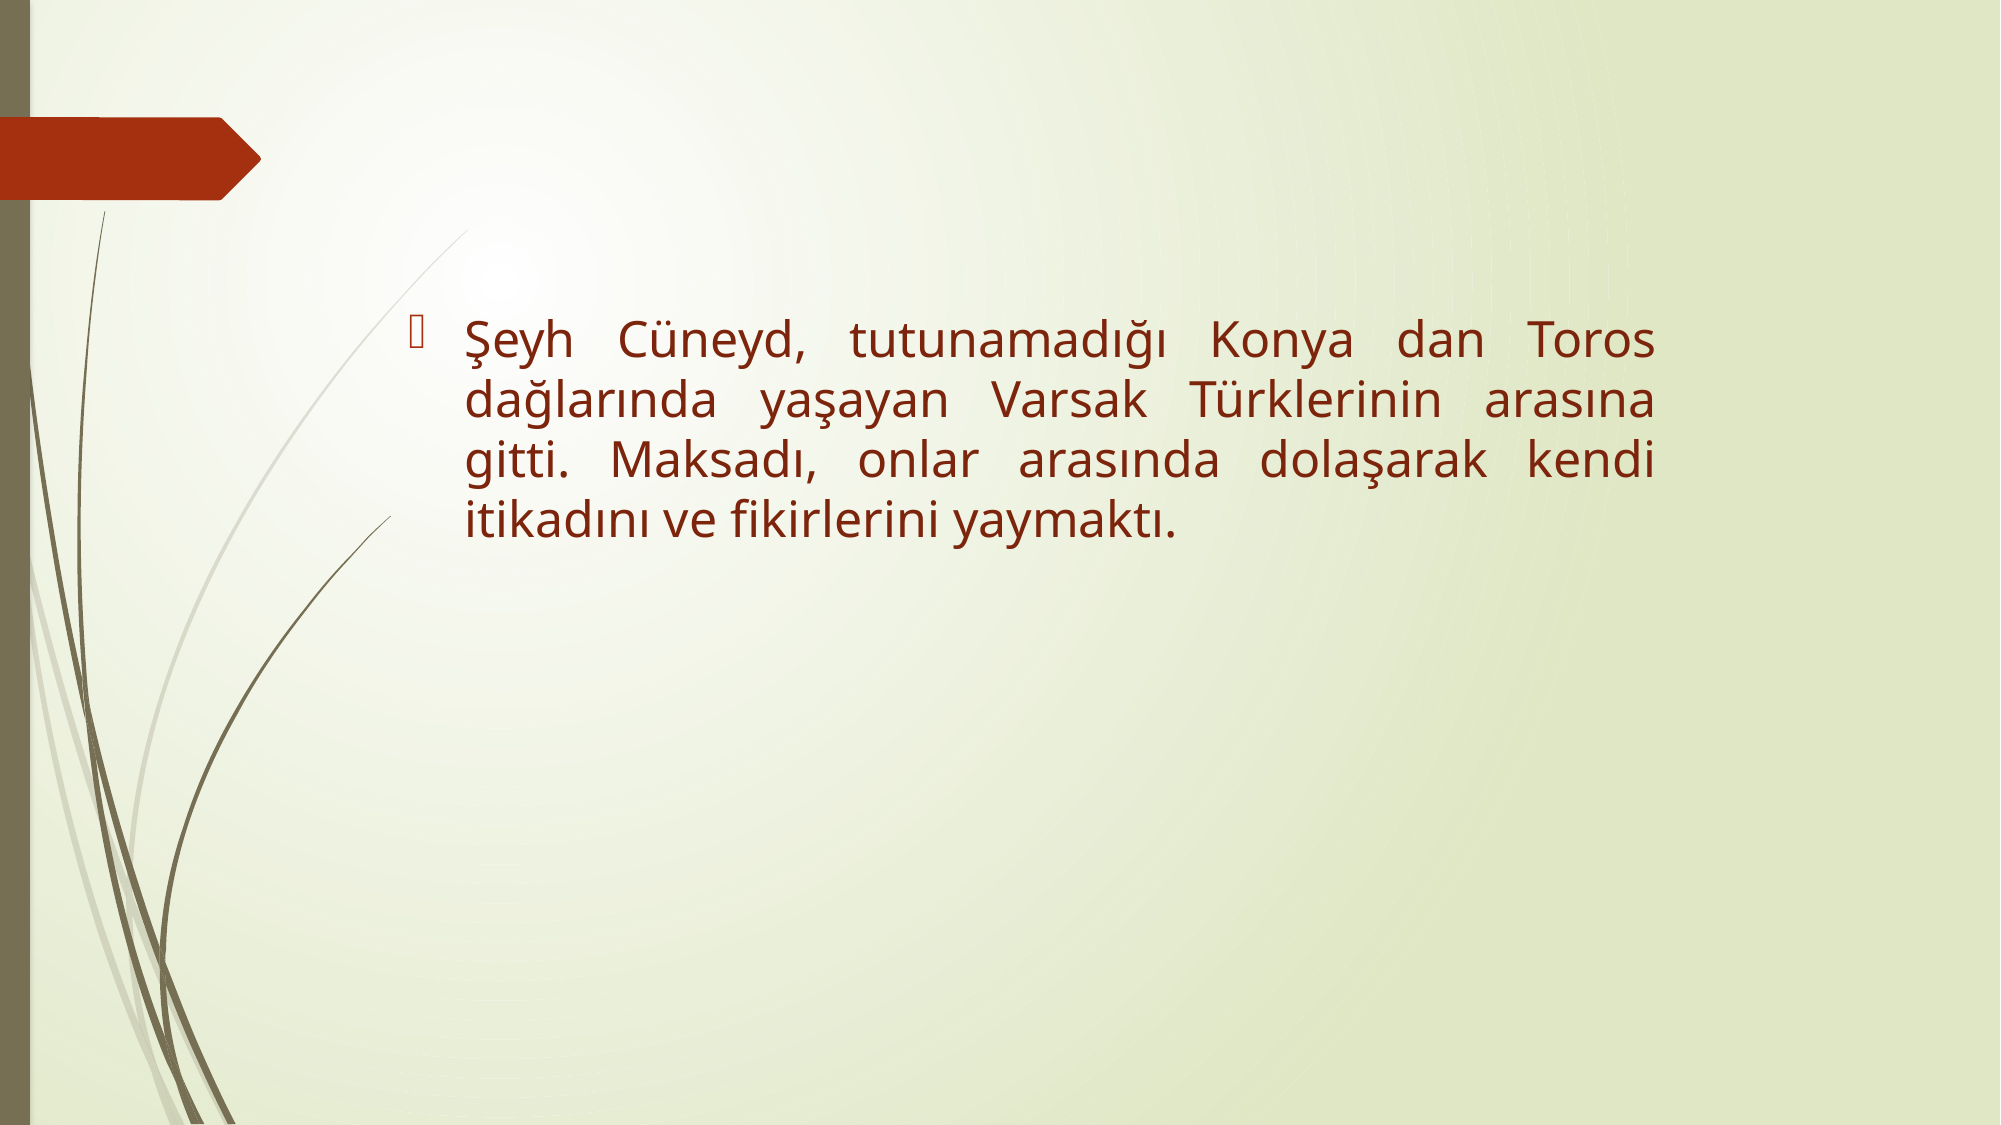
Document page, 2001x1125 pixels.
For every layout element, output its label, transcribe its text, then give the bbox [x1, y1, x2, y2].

list Şeyh Cüneyd, tutunamadığı Konya dan Toros dağlarında yaşayan Varsak Türklerinin arasına gitti. Maksadı, onlar arasında dolaşarak kendi itikadını ve fikirlerini yaymaktı. [393, 233, 1673, 859]
